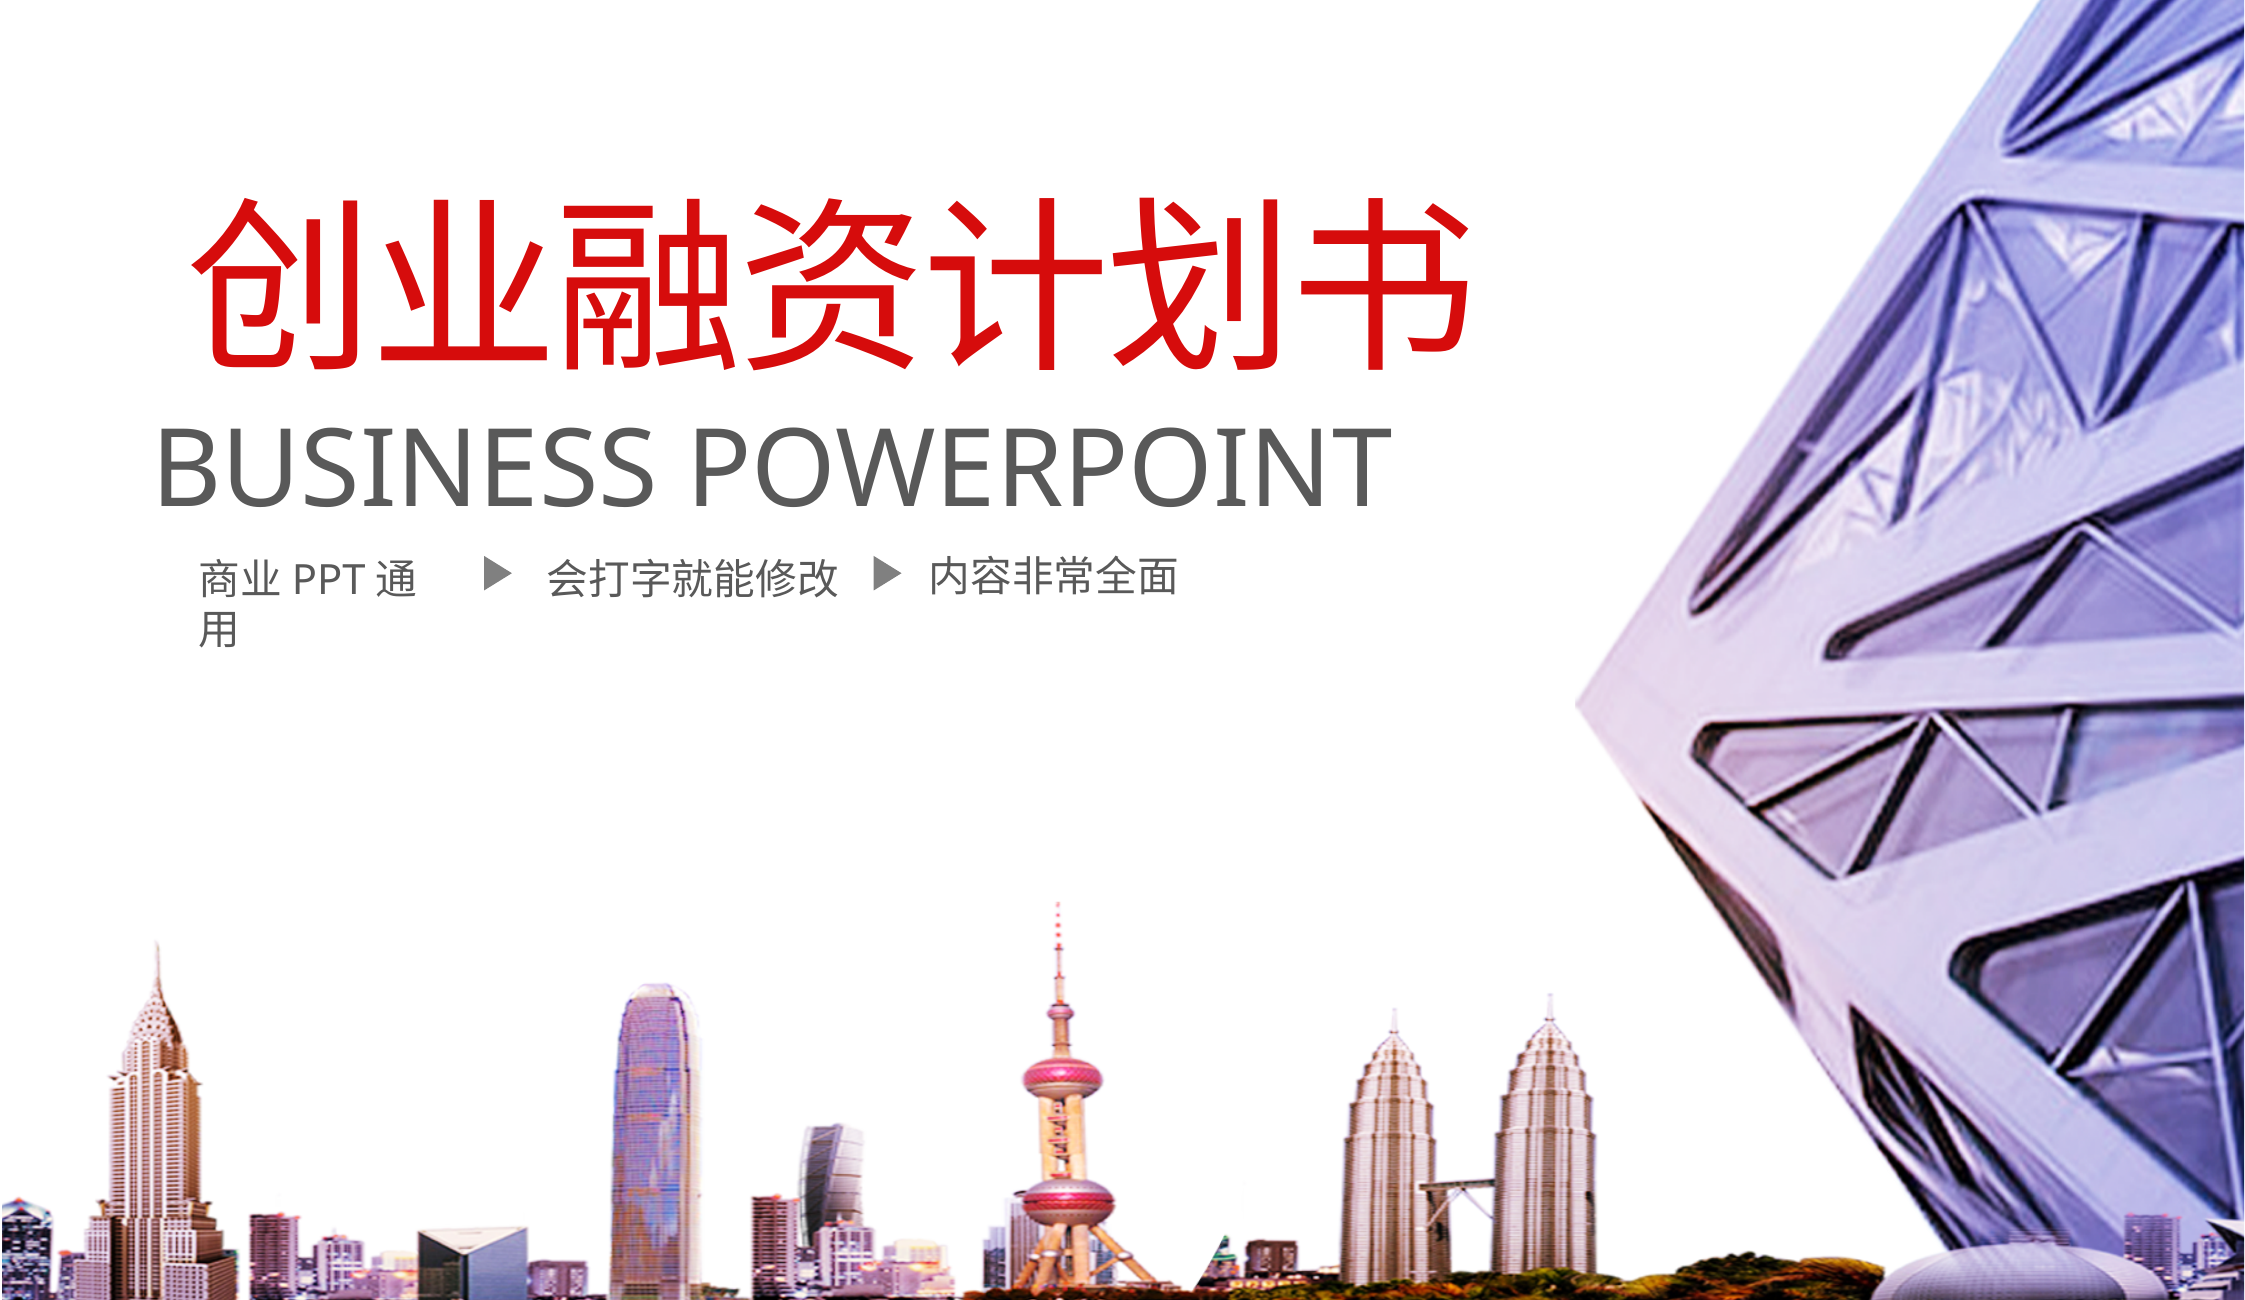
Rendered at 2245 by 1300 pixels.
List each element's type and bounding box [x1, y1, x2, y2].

picture [2, 0, 2245, 1300]
text_box [183, 545, 512, 612]
text_box [531, 545, 902, 612]
